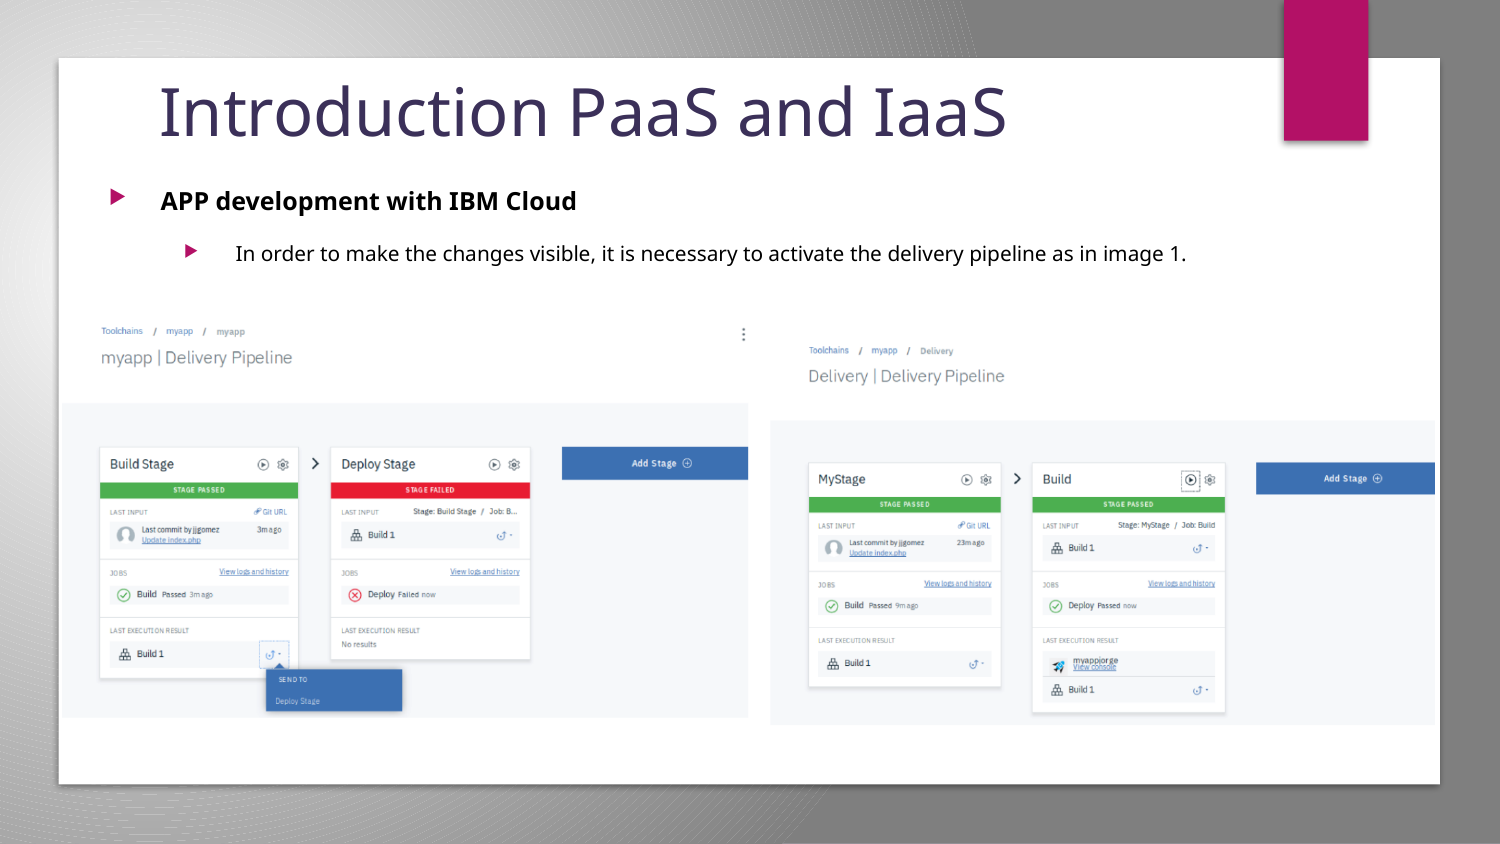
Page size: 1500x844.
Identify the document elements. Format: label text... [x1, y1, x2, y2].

text_box [58, 57, 1441, 785]
text_box APP development with IBM Cloud In order to make the changes visible, it is necessary to activate the delivery pipeline as in image 1. [87, 171, 1400, 785]
picture [767, 337, 1435, 726]
title Introduction PaaS and IaaS [142, 46, 1220, 158]
picture [62, 310, 752, 726]
text_box [1283, 0, 1369, 141]
text_box [0, 0, 1500, 844]
